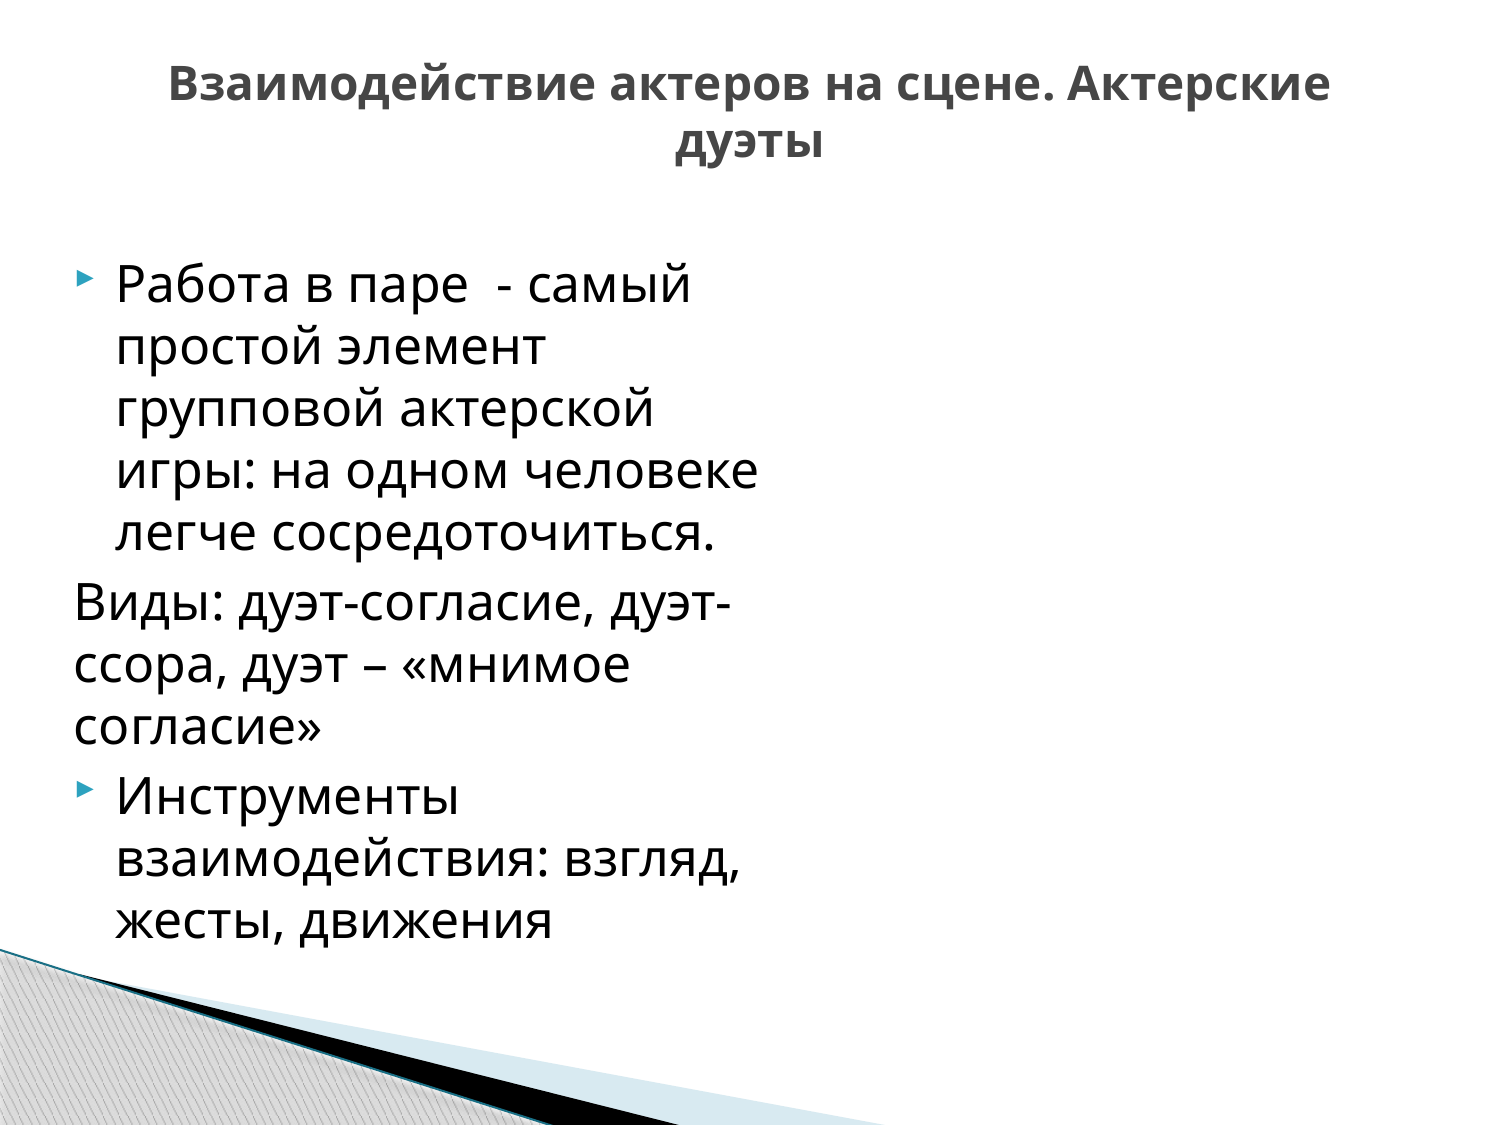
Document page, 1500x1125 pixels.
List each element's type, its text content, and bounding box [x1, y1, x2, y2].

list Работа в паре - самый простой элемент групповой актерской игры: на одном человеке легче сосредоточиться. Виды: дуэт-согласие, дуэт-ссора, дуэт – «мнимое согласие» Инструменты взаимодействия: взгляд, жесты, движения [41, 243, 776, 986]
title Взаимодействие актеров на сцене. Актерские дуэты [75, 45, 1425, 233]
